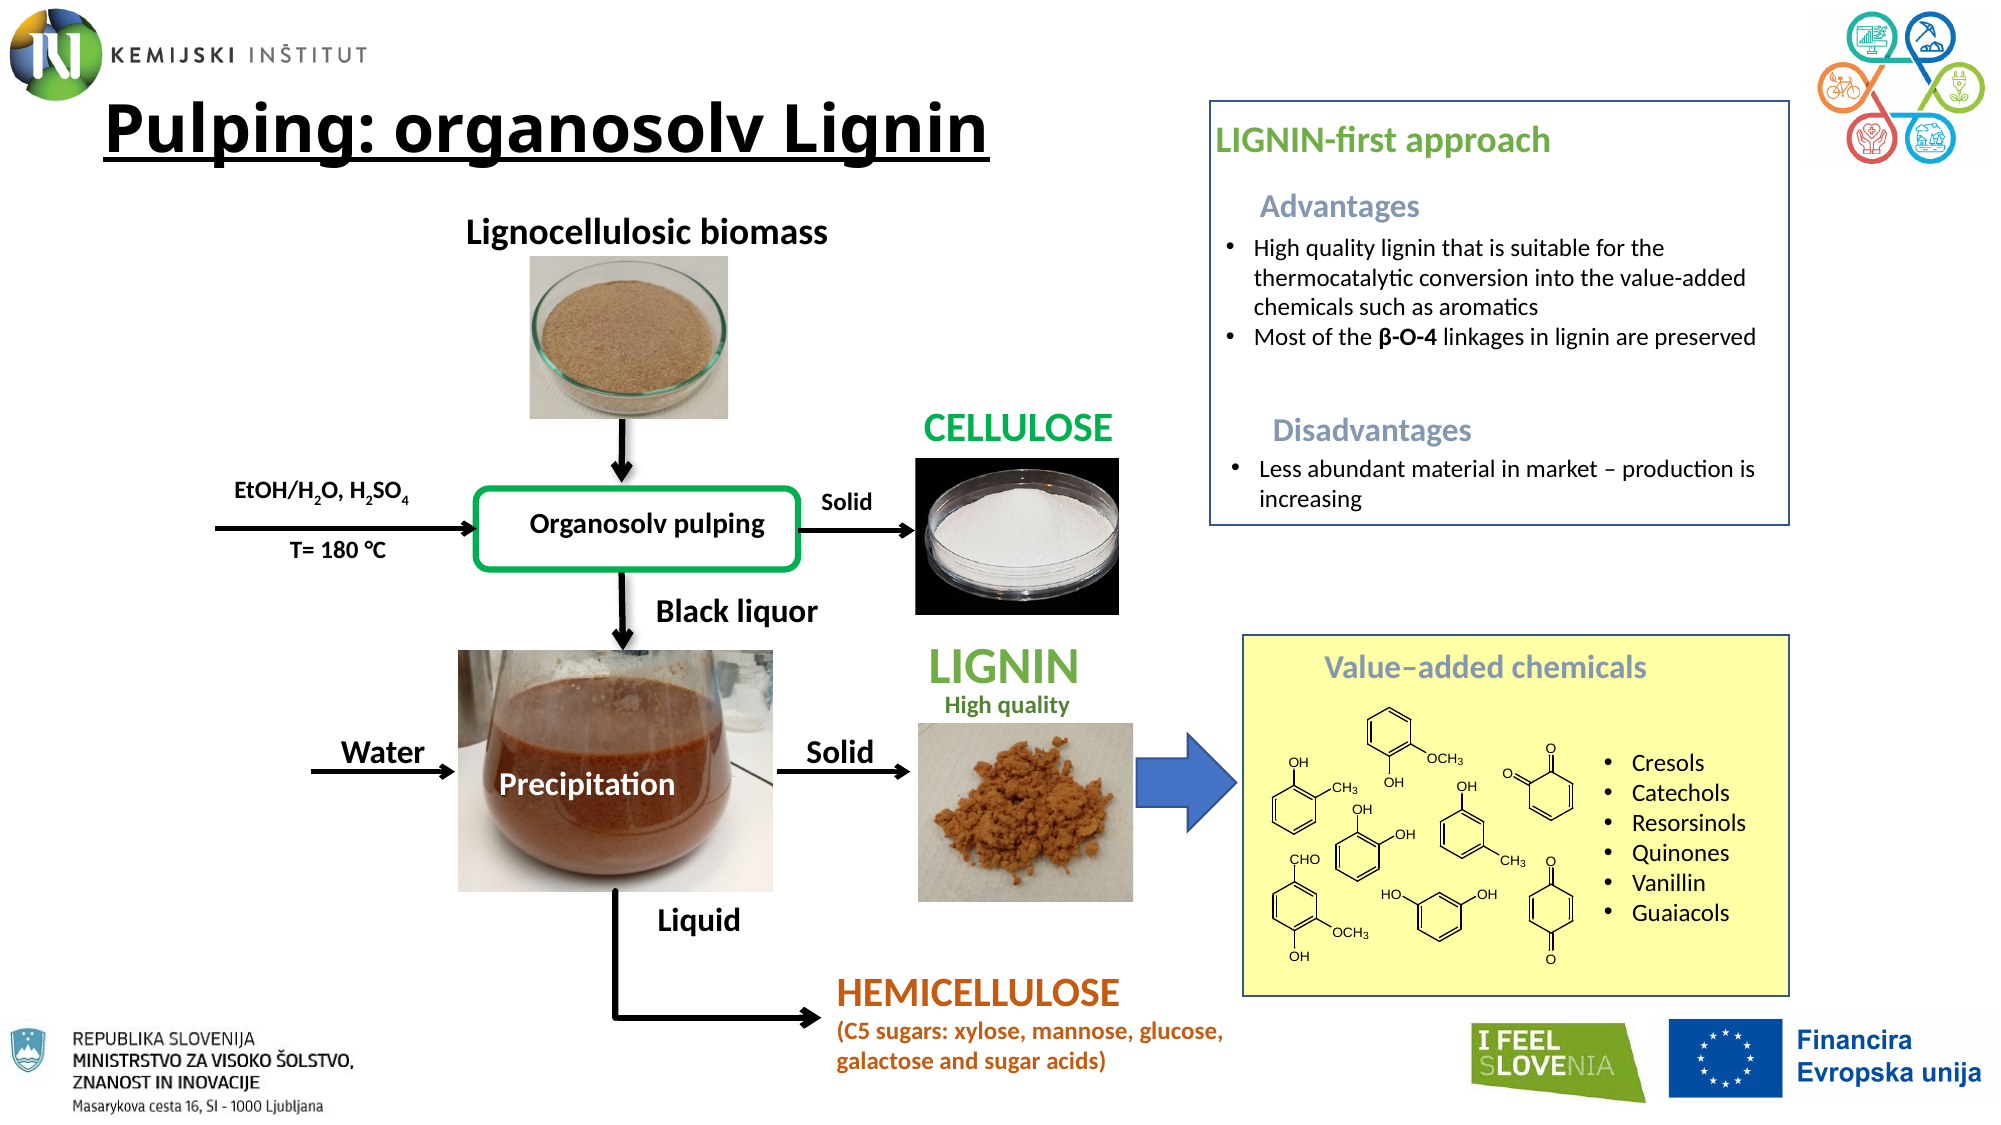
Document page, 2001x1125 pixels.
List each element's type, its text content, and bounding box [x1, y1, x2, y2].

text_box Pulping: organosolv Lignin [88, 78, 2000, 198]
picture [1807, 8, 1992, 78]
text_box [196, 101, 1816, 1090]
picture [1443, 1014, 2000, 1125]
picture [0, 0, 376, 108]
picture [0, 1018, 361, 1122]
